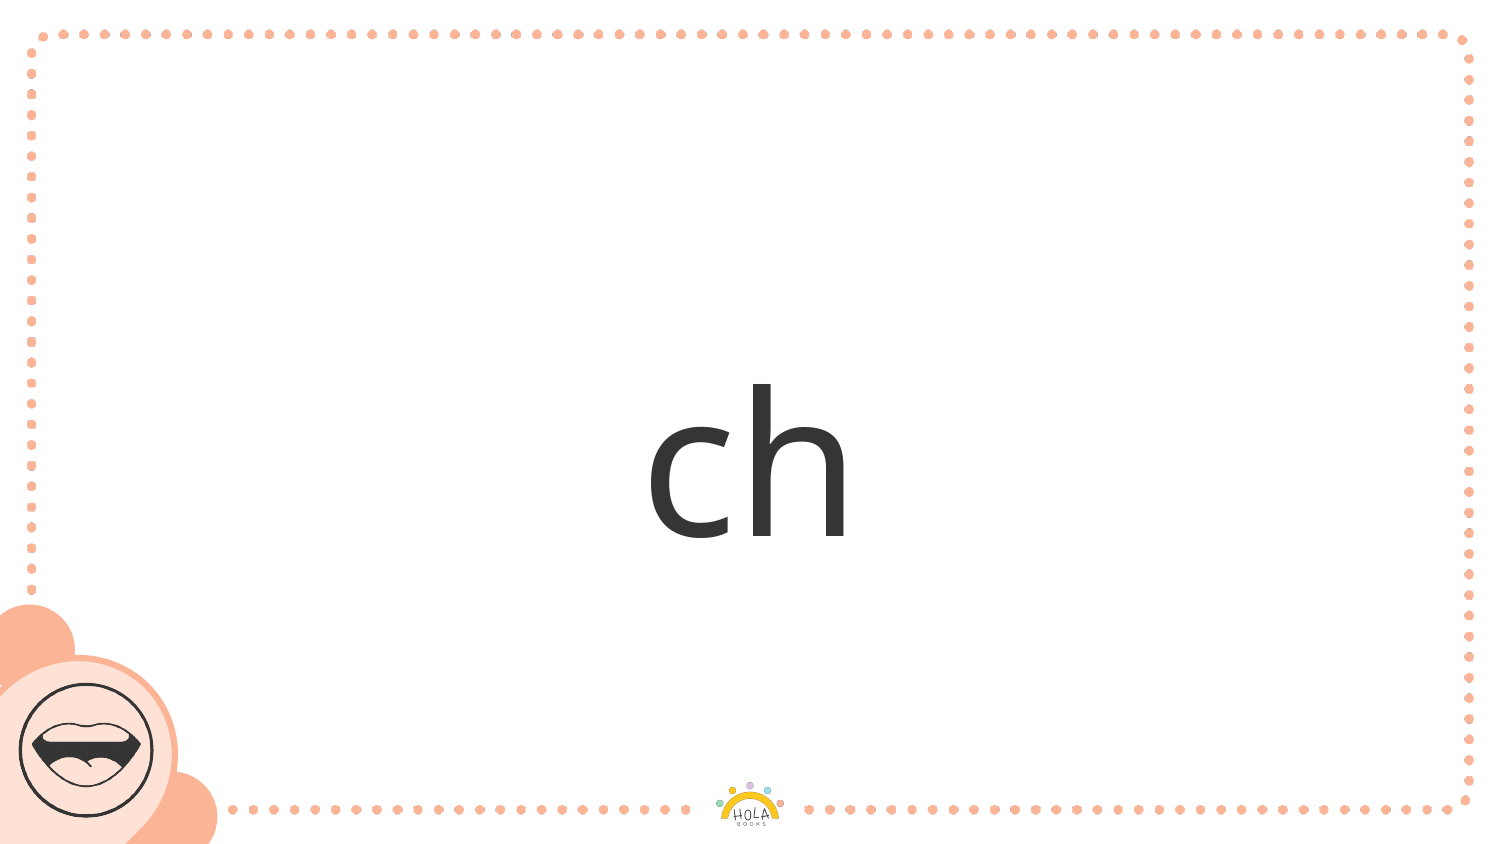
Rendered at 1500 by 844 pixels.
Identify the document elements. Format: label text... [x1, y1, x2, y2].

picture [0, 0, 1500, 844]
text_box ch [51, 285, 1449, 592]
